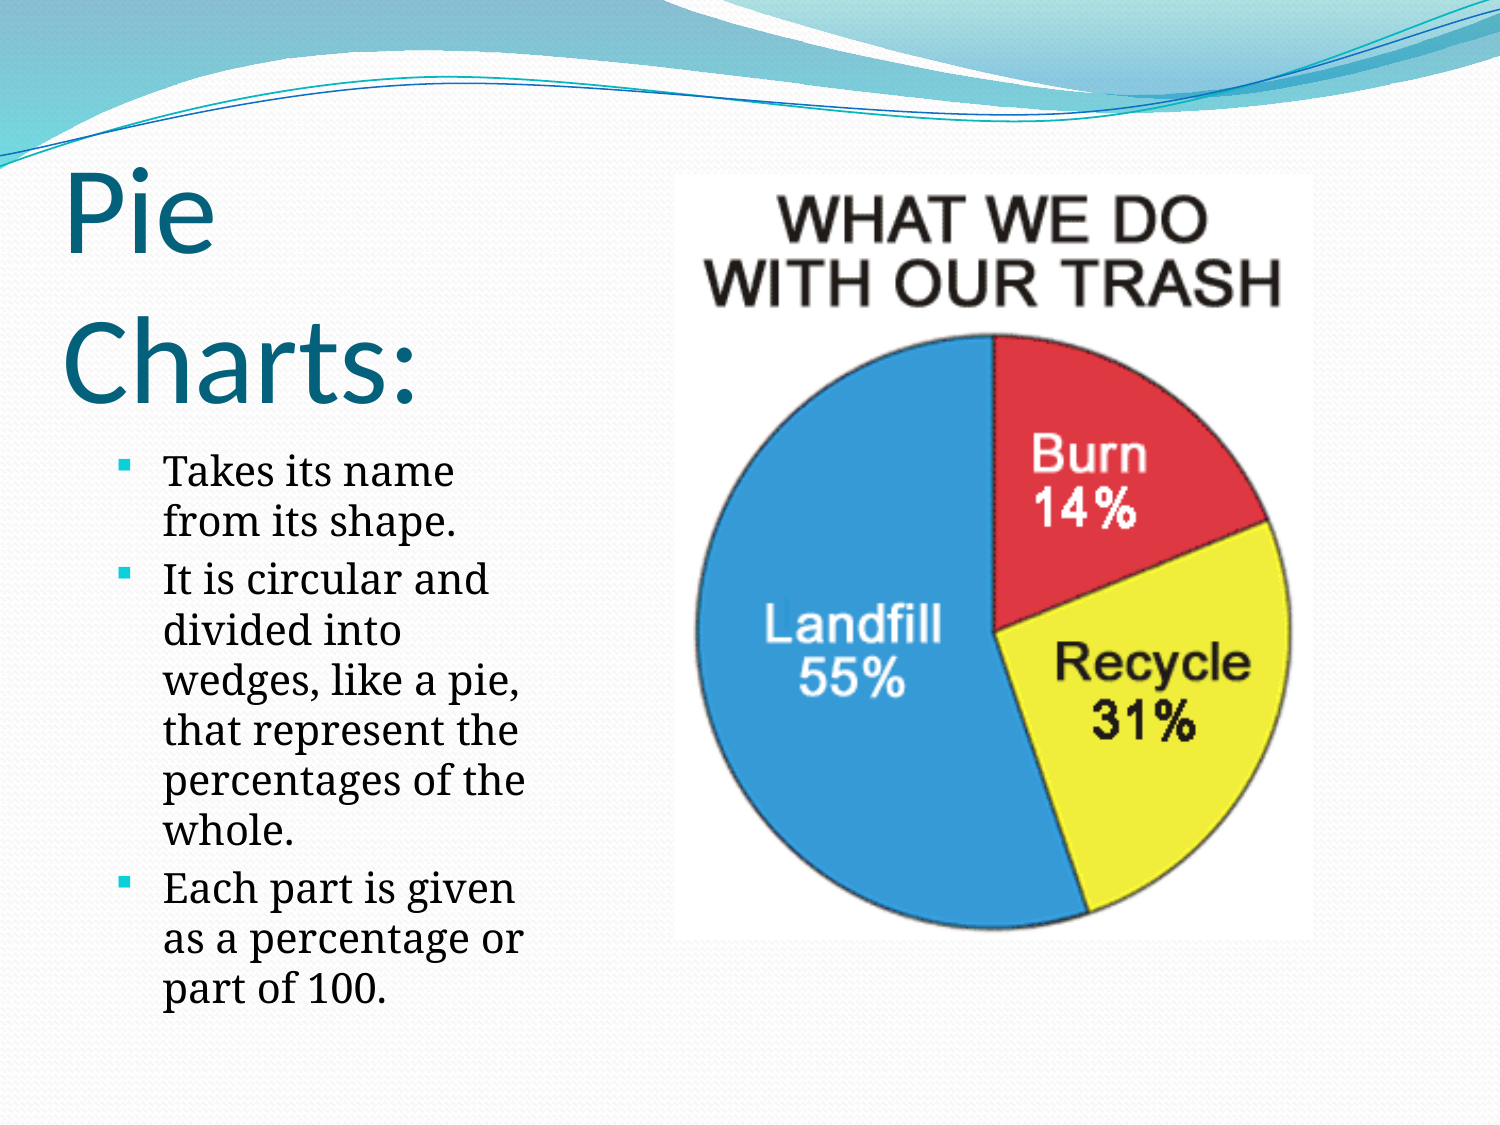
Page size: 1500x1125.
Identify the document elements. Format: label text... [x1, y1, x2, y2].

picture [674, 174, 1313, 941]
list Takes its name from its shape. It is circular and divided into wedges, like a pie, that represent the percentages of the whole. Each part is given as a percentage or part of 100. [112, 437, 563, 1025]
title Pie Charts: [62, 87, 513, 429]
